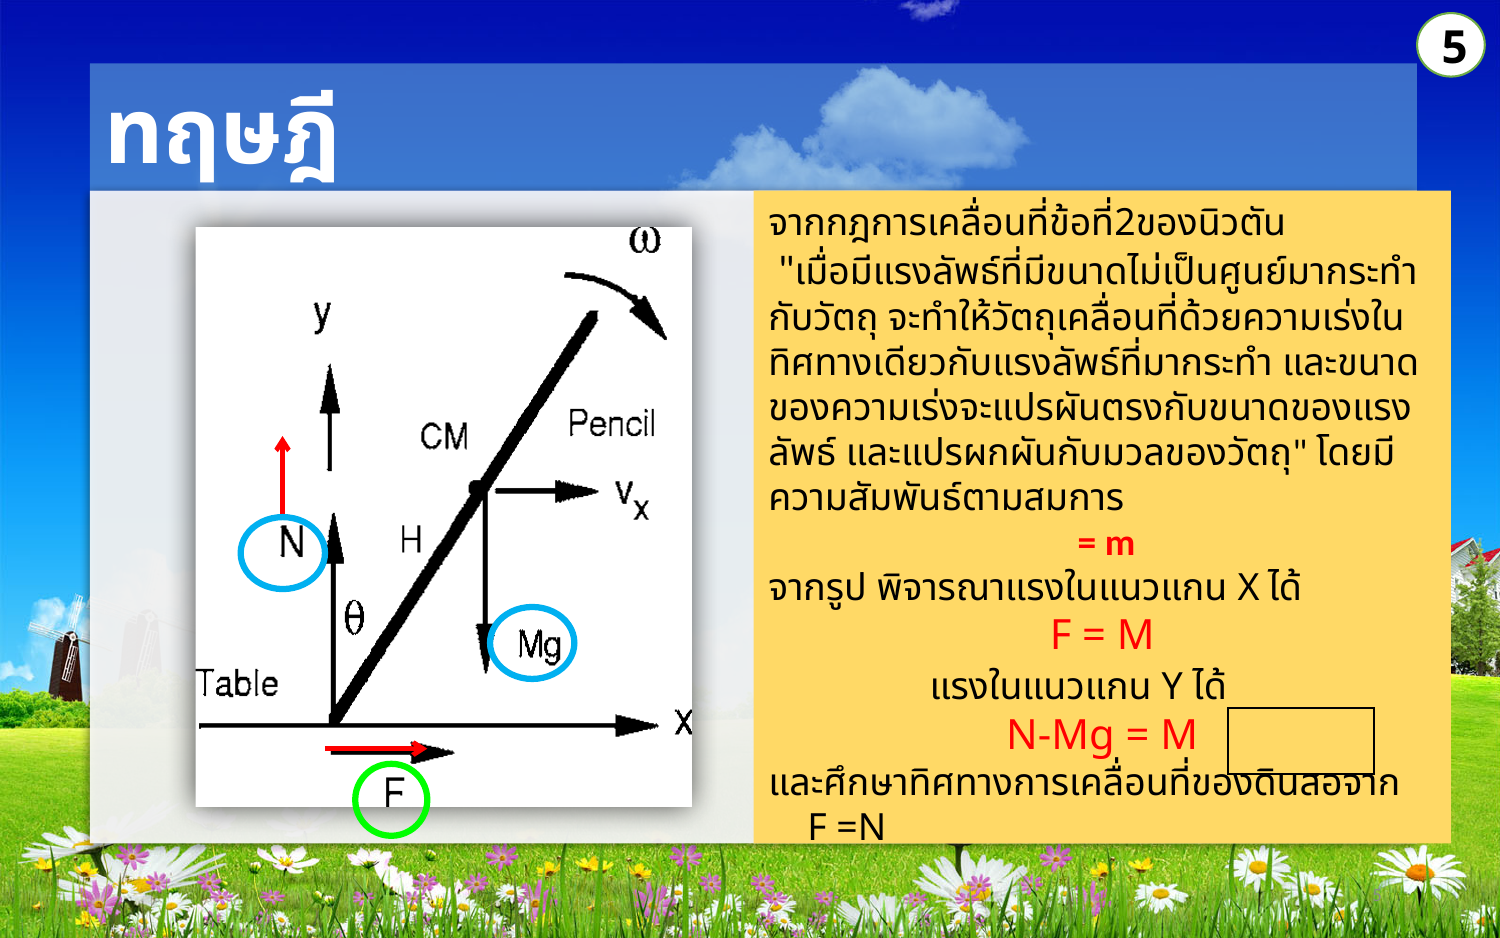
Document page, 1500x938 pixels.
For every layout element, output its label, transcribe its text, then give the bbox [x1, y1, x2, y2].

picture [0, 0, 1500, 938]
text_box [89, 190, 753, 844]
text_box 5 [1416, 12, 1486, 78]
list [195, 227, 692, 807]
text_box [354, 807, 428, 837]
text_box [1227, 707, 1375, 775]
slide_number 5 [1059, 868, 1397, 919]
text_box ทฤษฎี [89, 62, 1418, 188]
